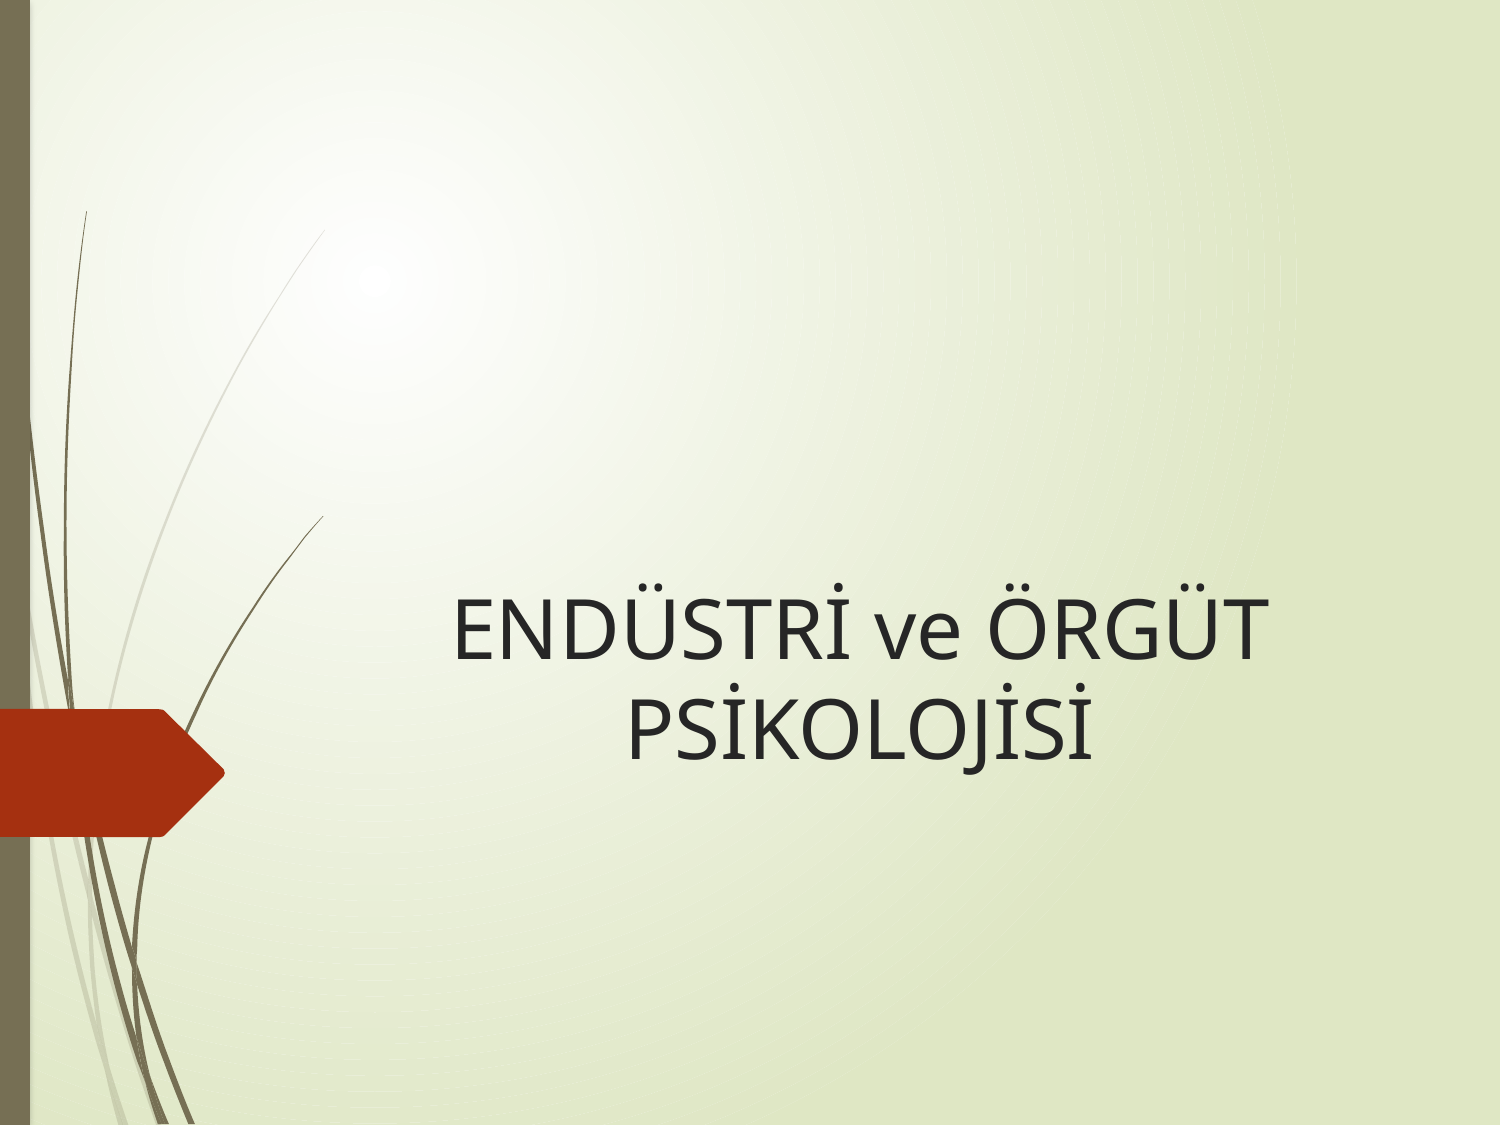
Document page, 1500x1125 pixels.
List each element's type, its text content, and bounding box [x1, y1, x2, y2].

title ENDÜSTRİ ve ÖRGÜT PSİKOLOJİSİ [318, 412, 1402, 784]
